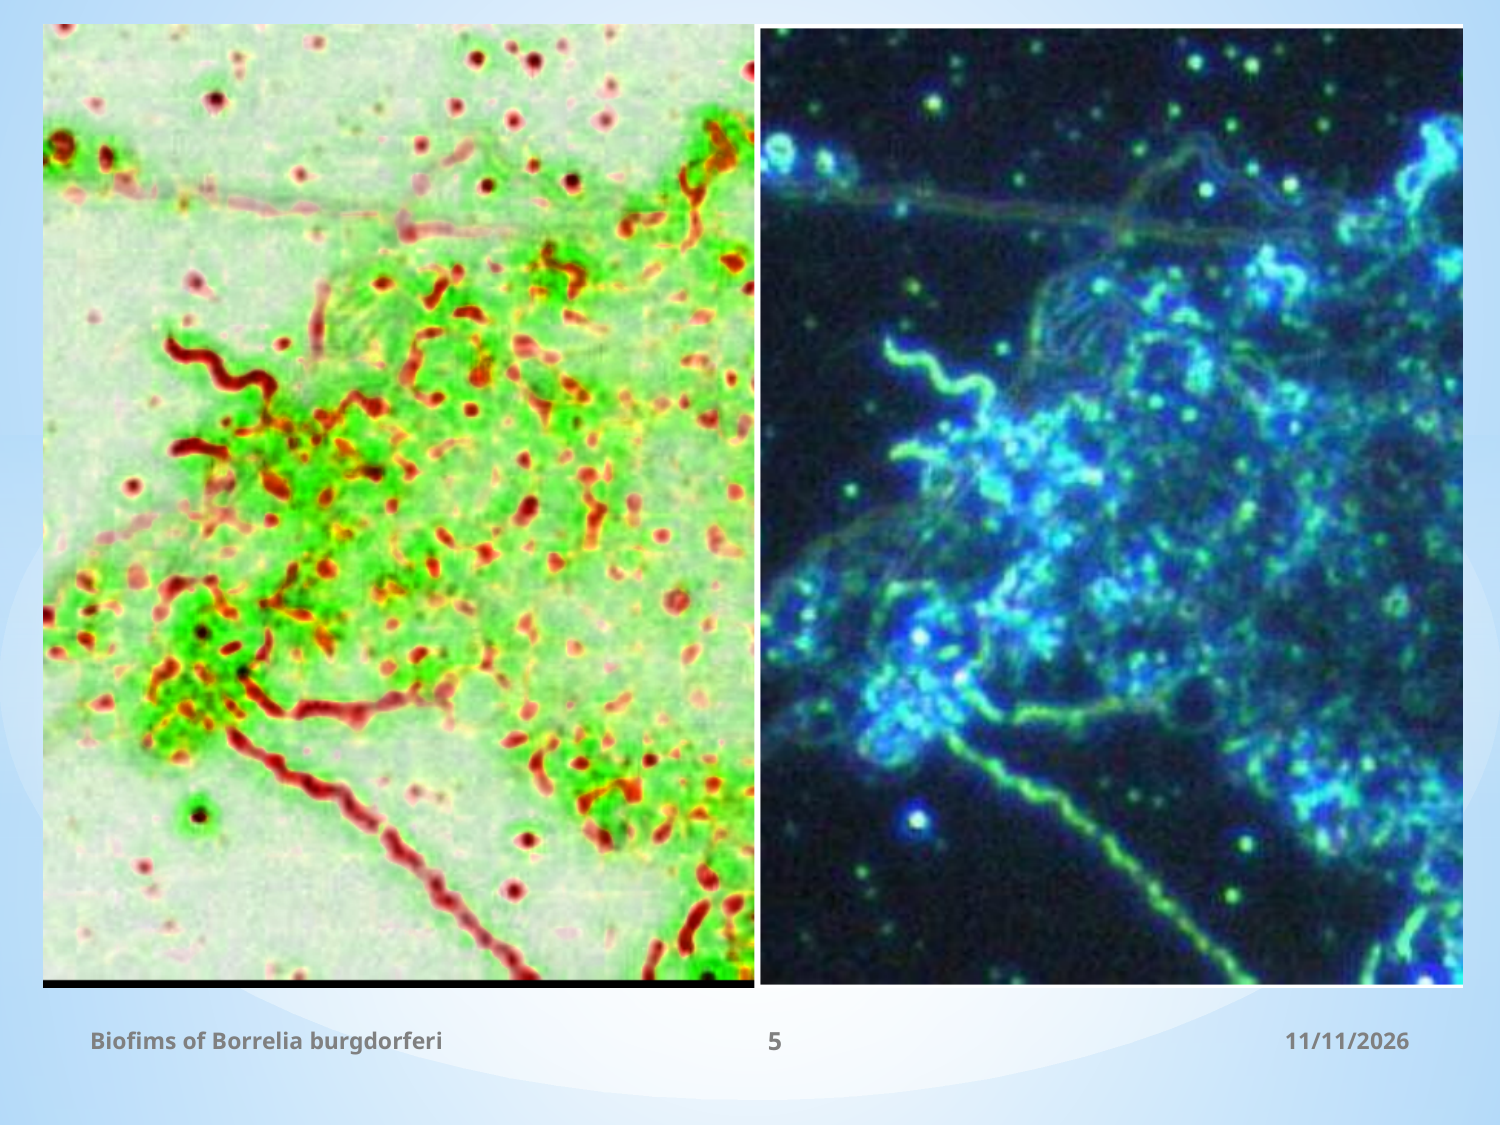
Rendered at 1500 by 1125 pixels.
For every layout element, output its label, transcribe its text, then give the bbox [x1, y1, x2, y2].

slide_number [1012, 1012, 1425, 1073]
slide_number 5 [624, 1012, 925, 1073]
picture [43, 24, 1463, 988]
footer Biofims of Borrelia burgdorferi [75, 1012, 624, 1073]
